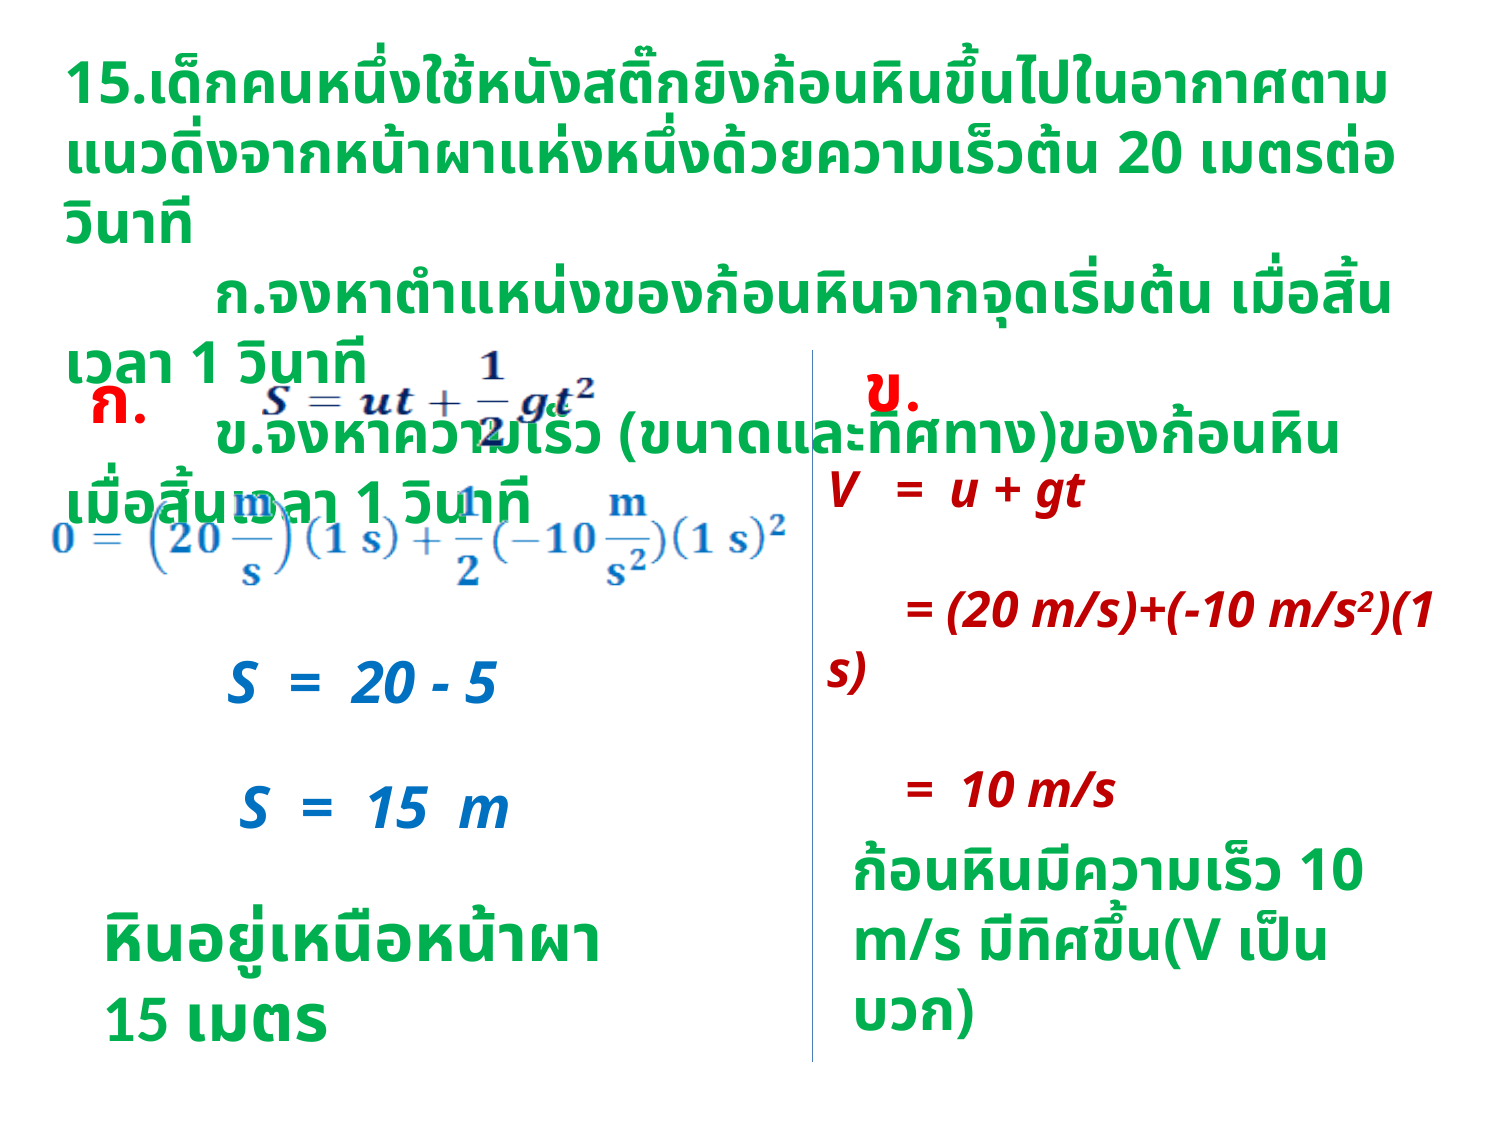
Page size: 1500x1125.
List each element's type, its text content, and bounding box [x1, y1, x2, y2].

text_box [0, 0, 1500, 75]
text_box 15.เด็กคนหนึ่งใช้หนังสติ๊กยิงก้อนหินขึ้นไปในอากาศตามแนวดิ่งจากหน้าผาแห่งหนึ่งด้วยความเร็วต้น 20 เมตรต่อวินาที ก.จงหาตำแหน่งของก้อนหินจากจุดเริ่มต้น เมื่อสิ้นเวลา 1 วินาที ข.จงหาความเร็ว (ขนาดและทิศทาง)ของก้อนหิน เมื่อสิ้นเวลา 1 วินาที [49, 232, 1463, 543]
picture [262, 349, 601, 457]
text_box S = 15 m [225, 762, 550, 848]
text_box V = u + gt = (20 m/s)+(-10 m/s2)(1 s) = 10 m/s [816, 449, 1500, 825]
text_box ข. [849, 337, 975, 433]
text_box ก. [75, 349, 200, 445]
picture [49, 484, 788, 597]
text_box 15.เด็กคนหนึ่งใช้หนังสติ๊กยิงก้อนหินขึ้นไปในอากาศตามแนวดิ่งจากหน้าผาแห่งหนึ่งด้วยความเร็วต้น 20 เมตรต่อวินาที ก.จงหาตำแหน่งของก้อนหินจากจุดเริ่มต้น เมื่อสิ้นเวลา 1 วินาที ข.จงหาความเร็ว (ขนาดและทิศทาง)ของก้อนหิน เมื่อสิ้นเวลา 1 วินาที [49, 75, 1463, 156]
text_box หินอยู่เหนือหน้าผา 15 เมตร [87, 887, 688, 1063]
text_box [0, 156, 1500, 232]
text_box S = 20 - 5 [212, 637, 538, 723]
text_box ก้อนหินมีความเร็ว 10 m/s มีทิศขึ้น(V เป็นบวก) [837, 825, 1438, 1050]
